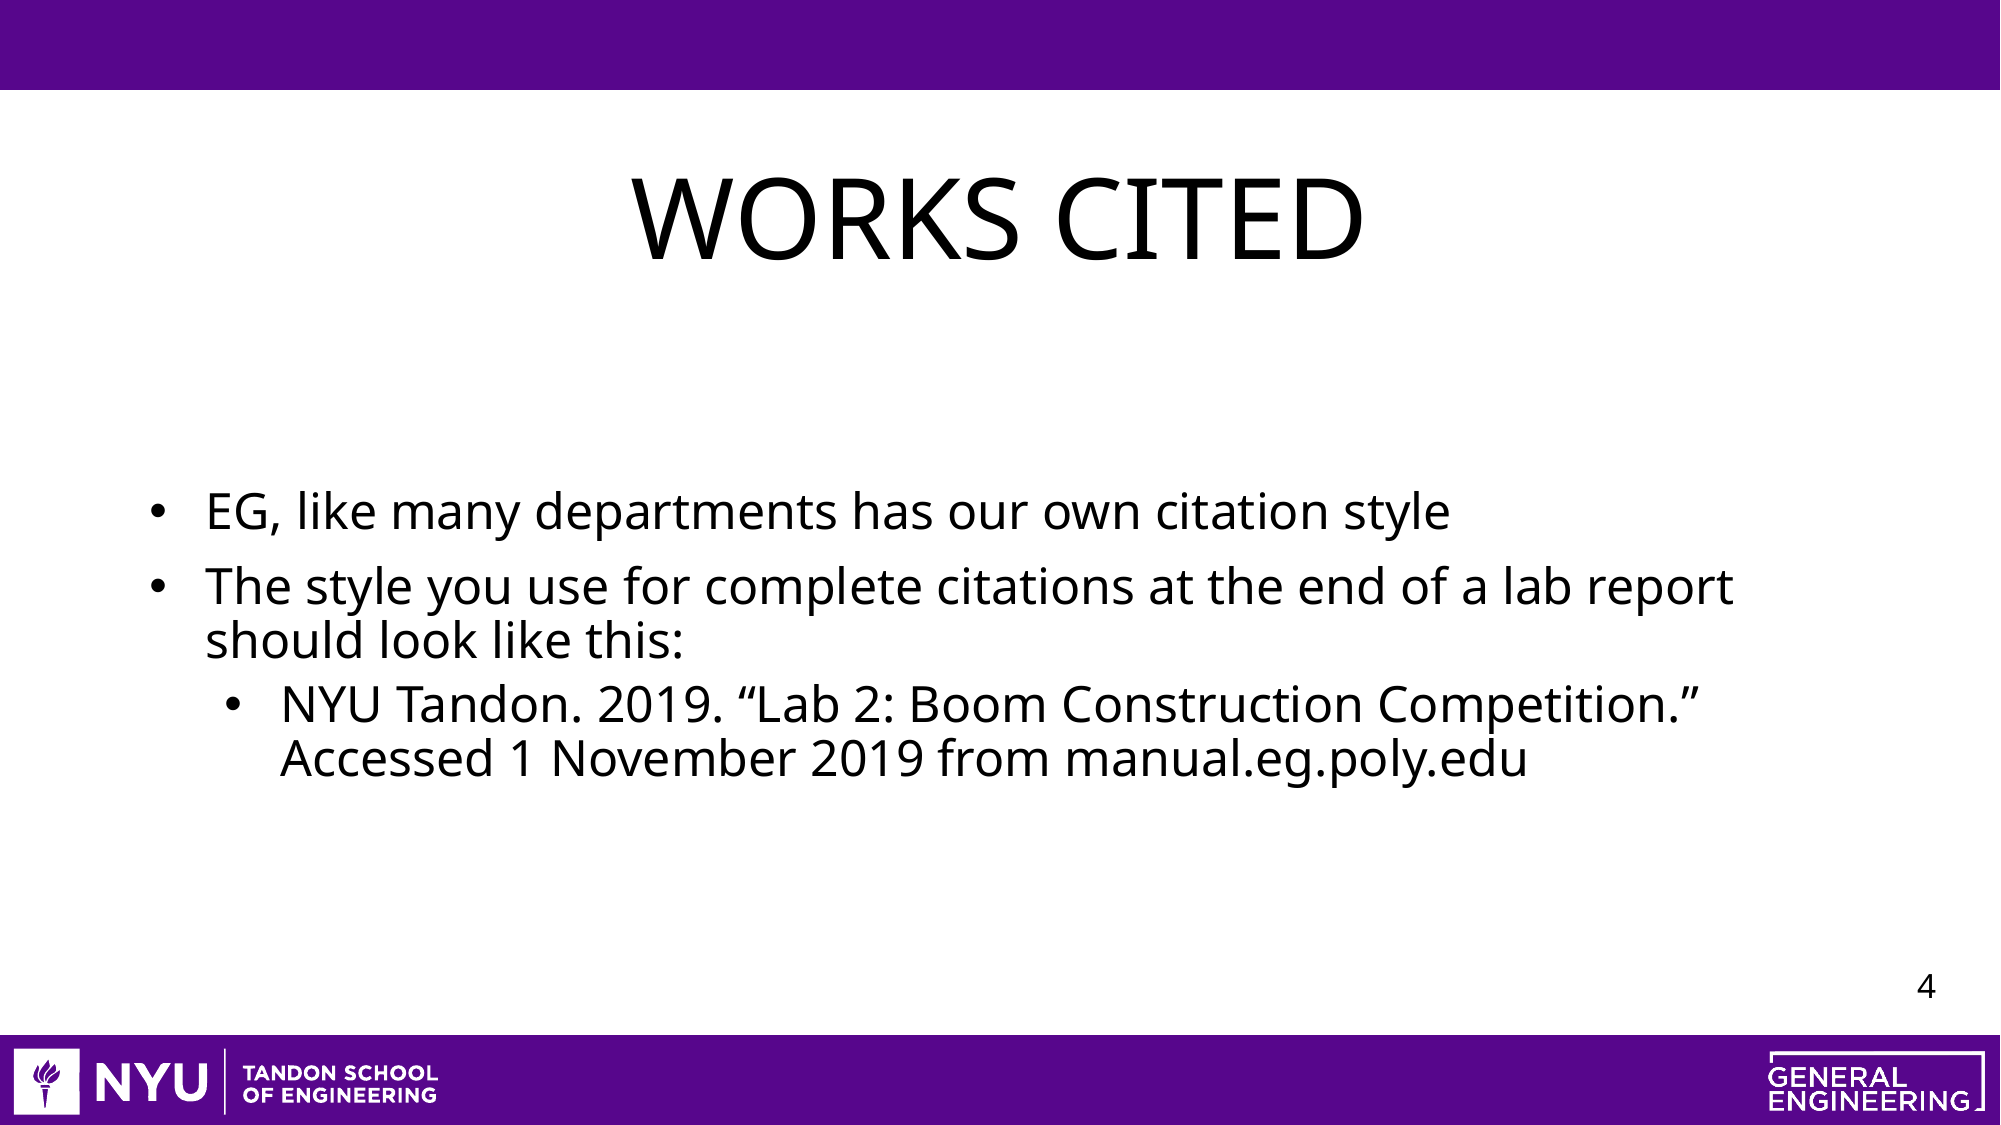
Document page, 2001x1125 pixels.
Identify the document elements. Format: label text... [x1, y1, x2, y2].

text_box [0, 1034, 2000, 1125]
text_box 4 [1802, 958, 1951, 1013]
subtitle EG, like many departments has our own citation style The style you use for complete citations at the end of a lab report should look like this: NYU Tandon. 2019. “Lab 2: Boom Construction Competition.” Accessed 1 November 2019 from manual.eg.poly.edu [134, 315, 1854, 959]
text_box [0, 0, 2000, 91]
picture [1768, 1051, 1985, 1111]
title WORKS CITED [92, 132, 1908, 292]
picture [13, 1048, 438, 1115]
